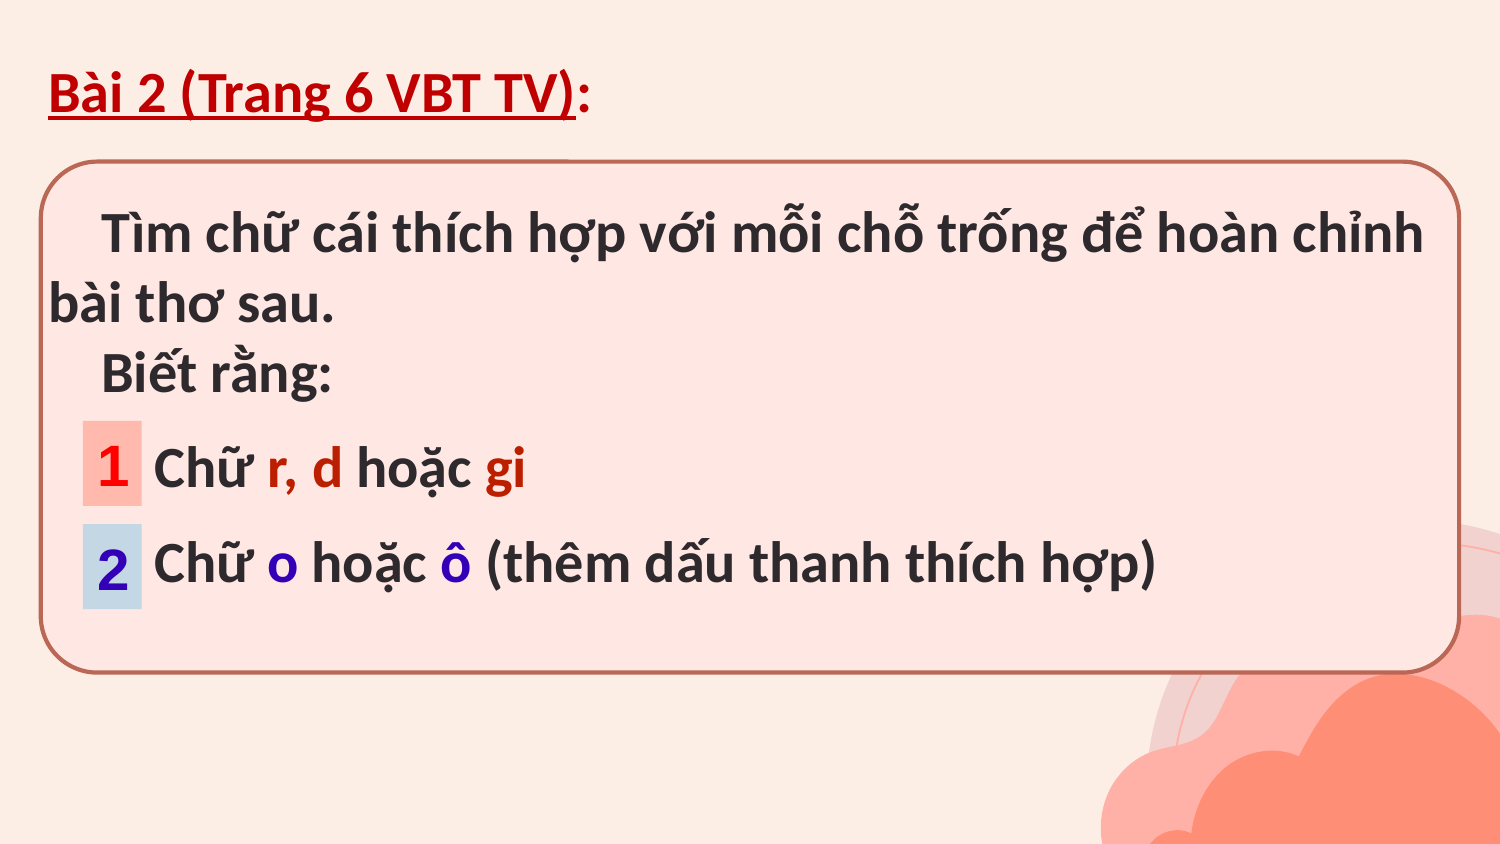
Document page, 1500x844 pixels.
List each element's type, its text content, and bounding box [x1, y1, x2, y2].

text_box 1 [82, 420, 142, 506]
text_box Bài 2 (Trang 6 VBT TV): Tìm chữ cái thích hợp với mỗi chỗ trống để hoàn chỉnh bài thơ sau. Biết rằng: Chữ r, d hoặc gi Chữ o hoặc ô (thêm dấu thanh thích hợp) [33, 46, 1467, 602]
text_box 2 [82, 524, 142, 610]
text_box [40, 602, 1460, 673]
